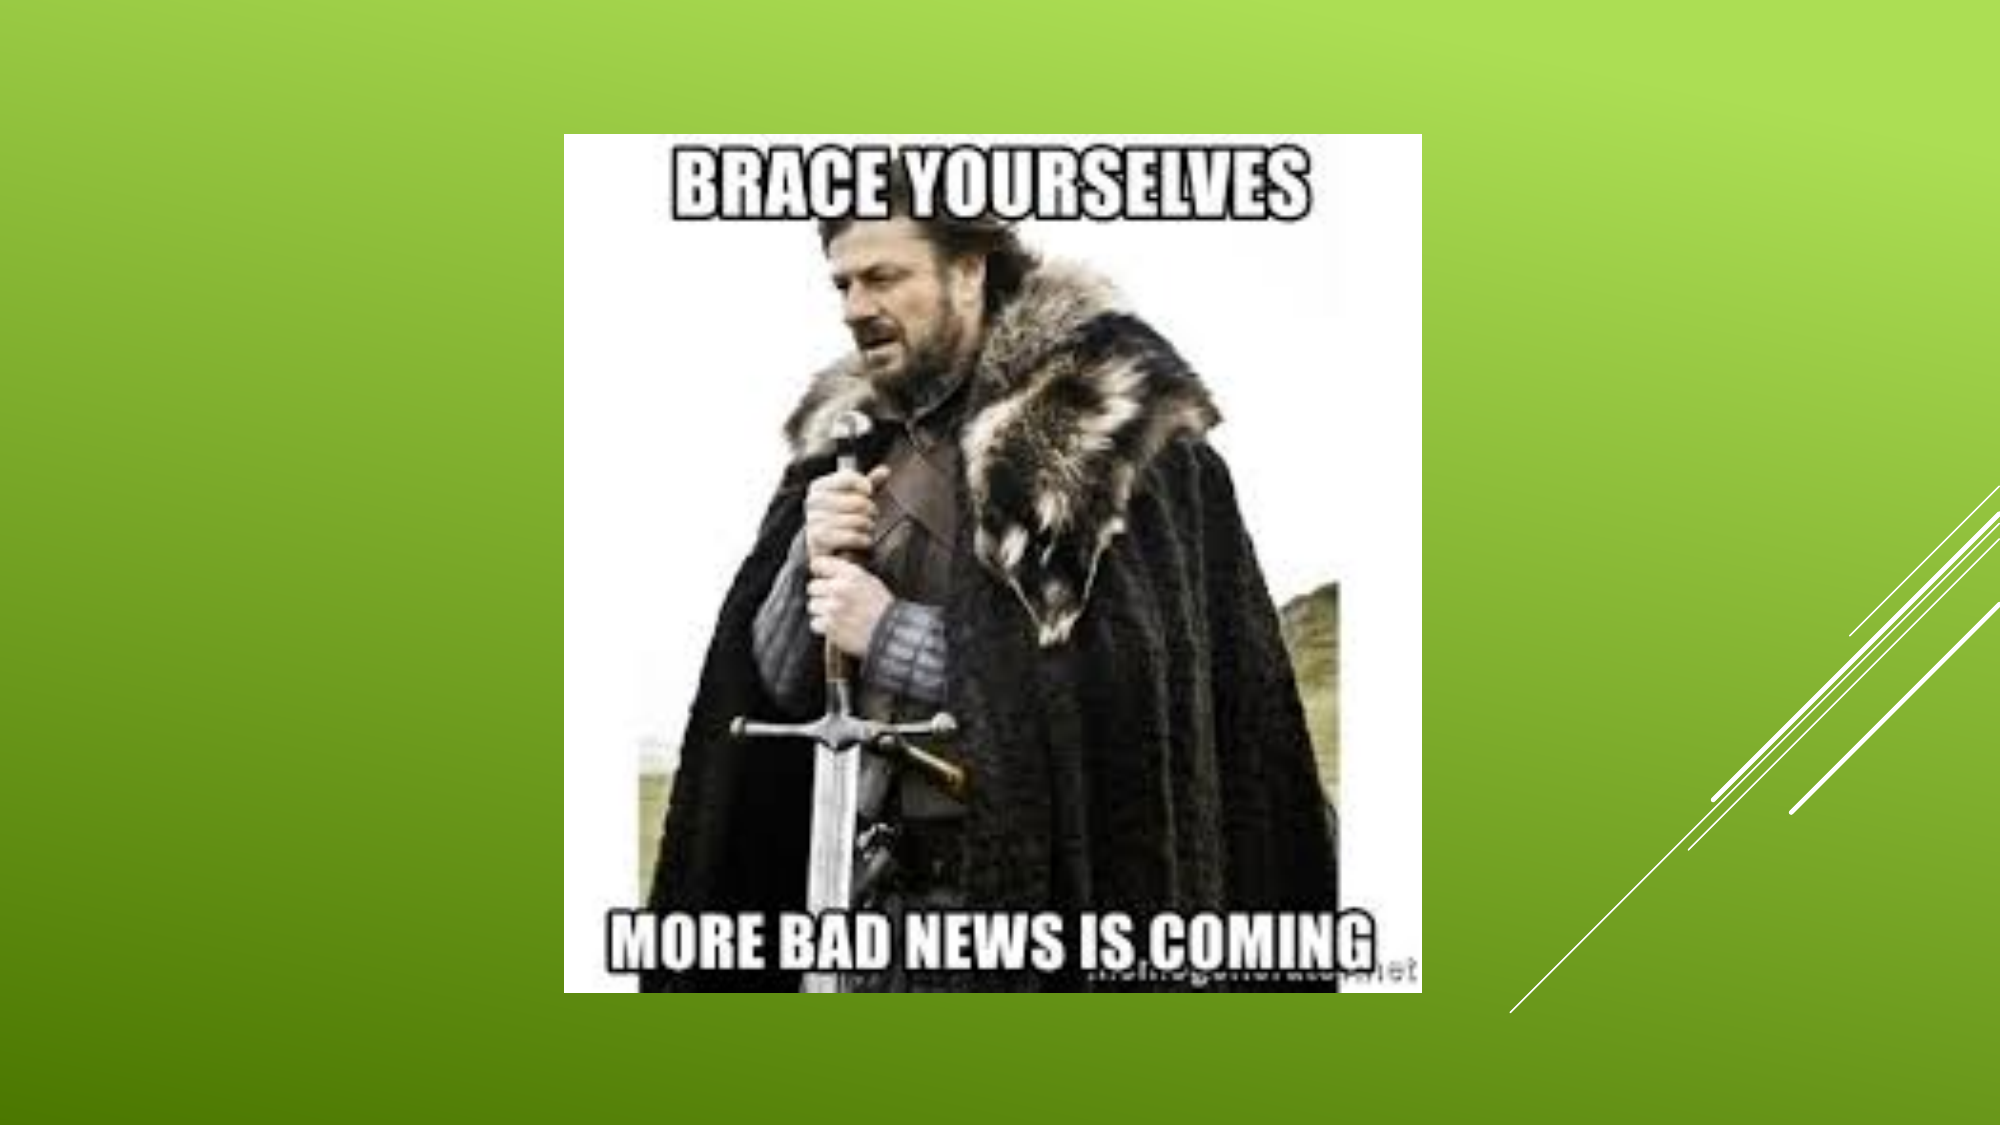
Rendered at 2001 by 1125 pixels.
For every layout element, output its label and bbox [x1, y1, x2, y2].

picture [564, 134, 1423, 993]
